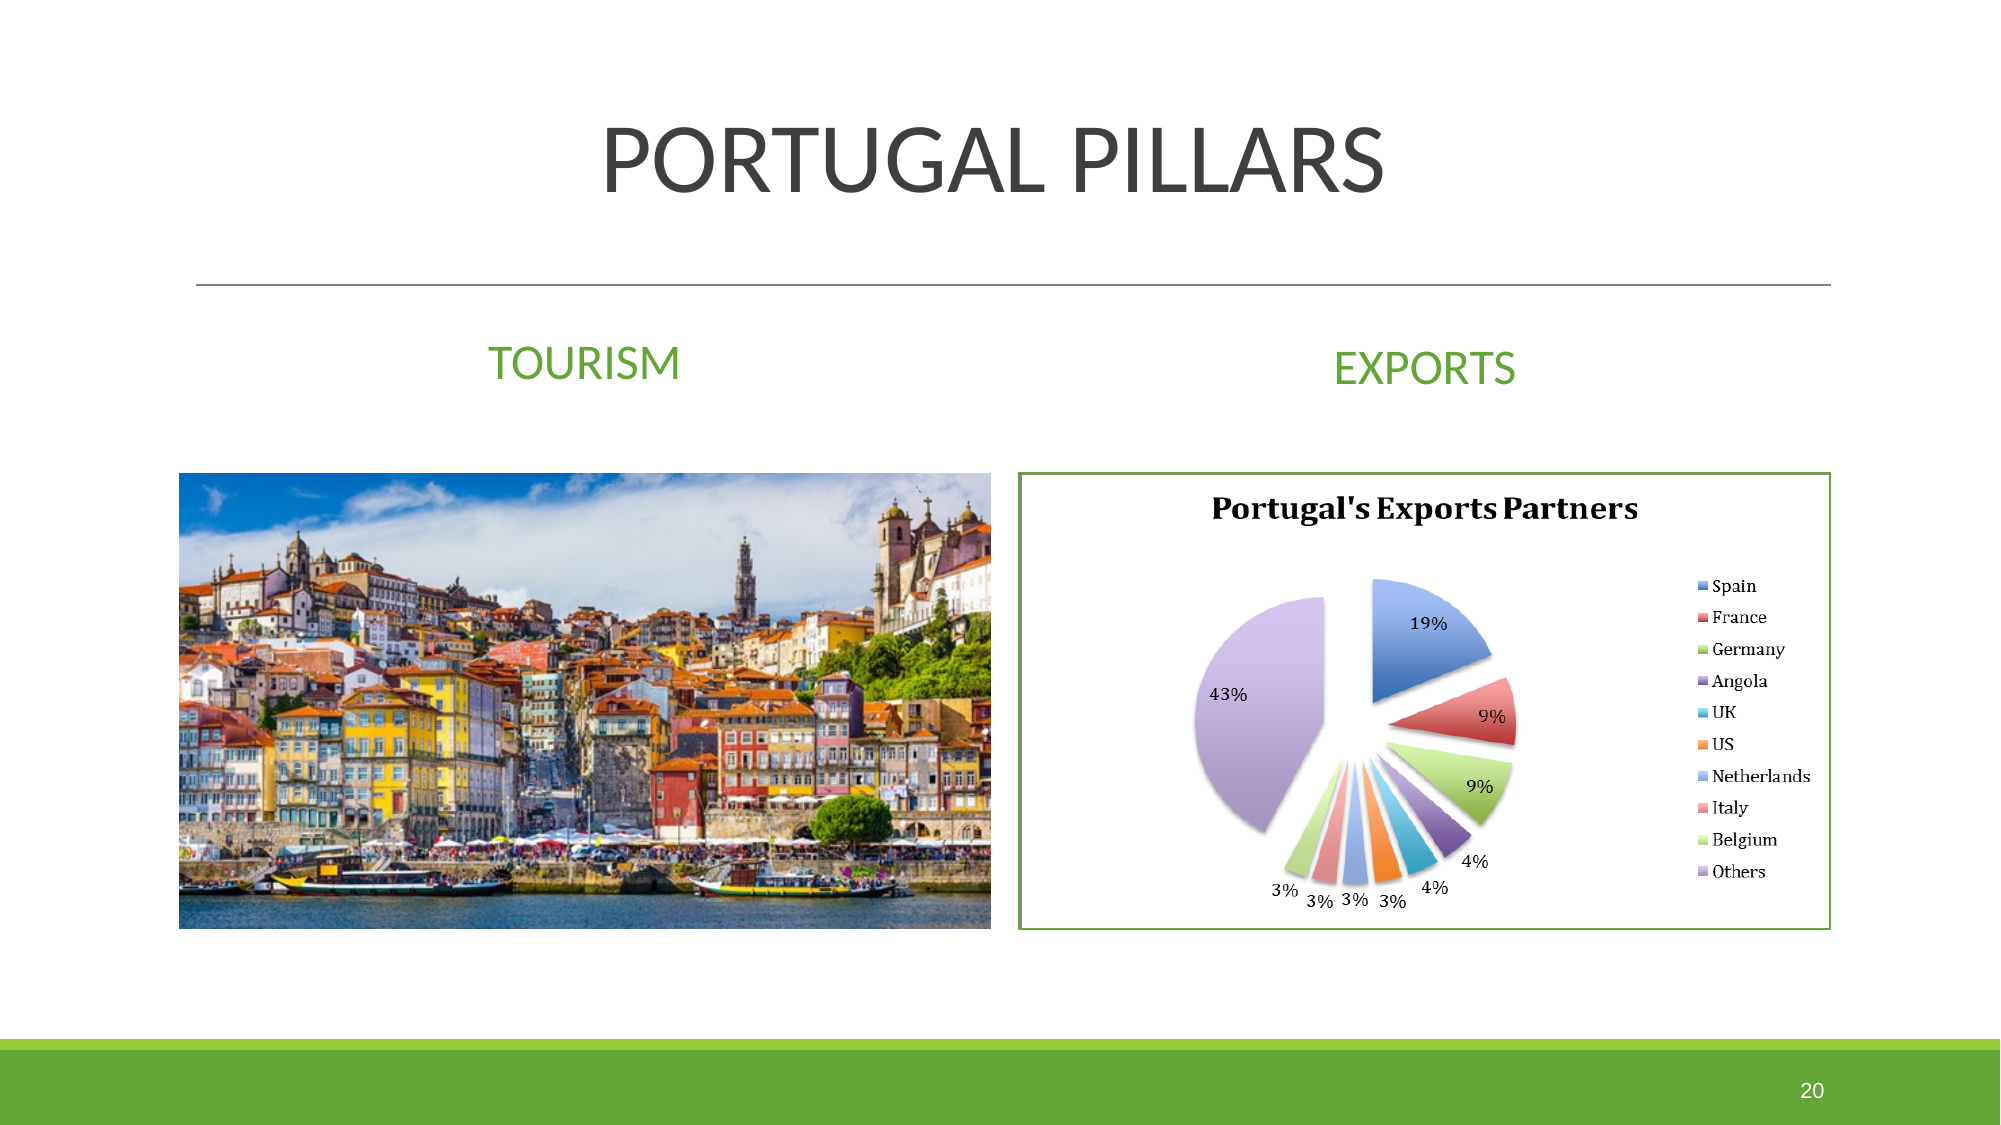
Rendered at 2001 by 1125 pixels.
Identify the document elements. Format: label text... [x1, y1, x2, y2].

list TOURISM [180, 302, 990, 424]
title PORTUGAL PILLARS [180, 47, 1830, 221]
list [1019, 473, 1831, 929]
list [179, 473, 991, 929]
slide_number ‹#› [1624, 1059, 1840, 1120]
list EXPORTS [1020, 308, 1830, 429]
